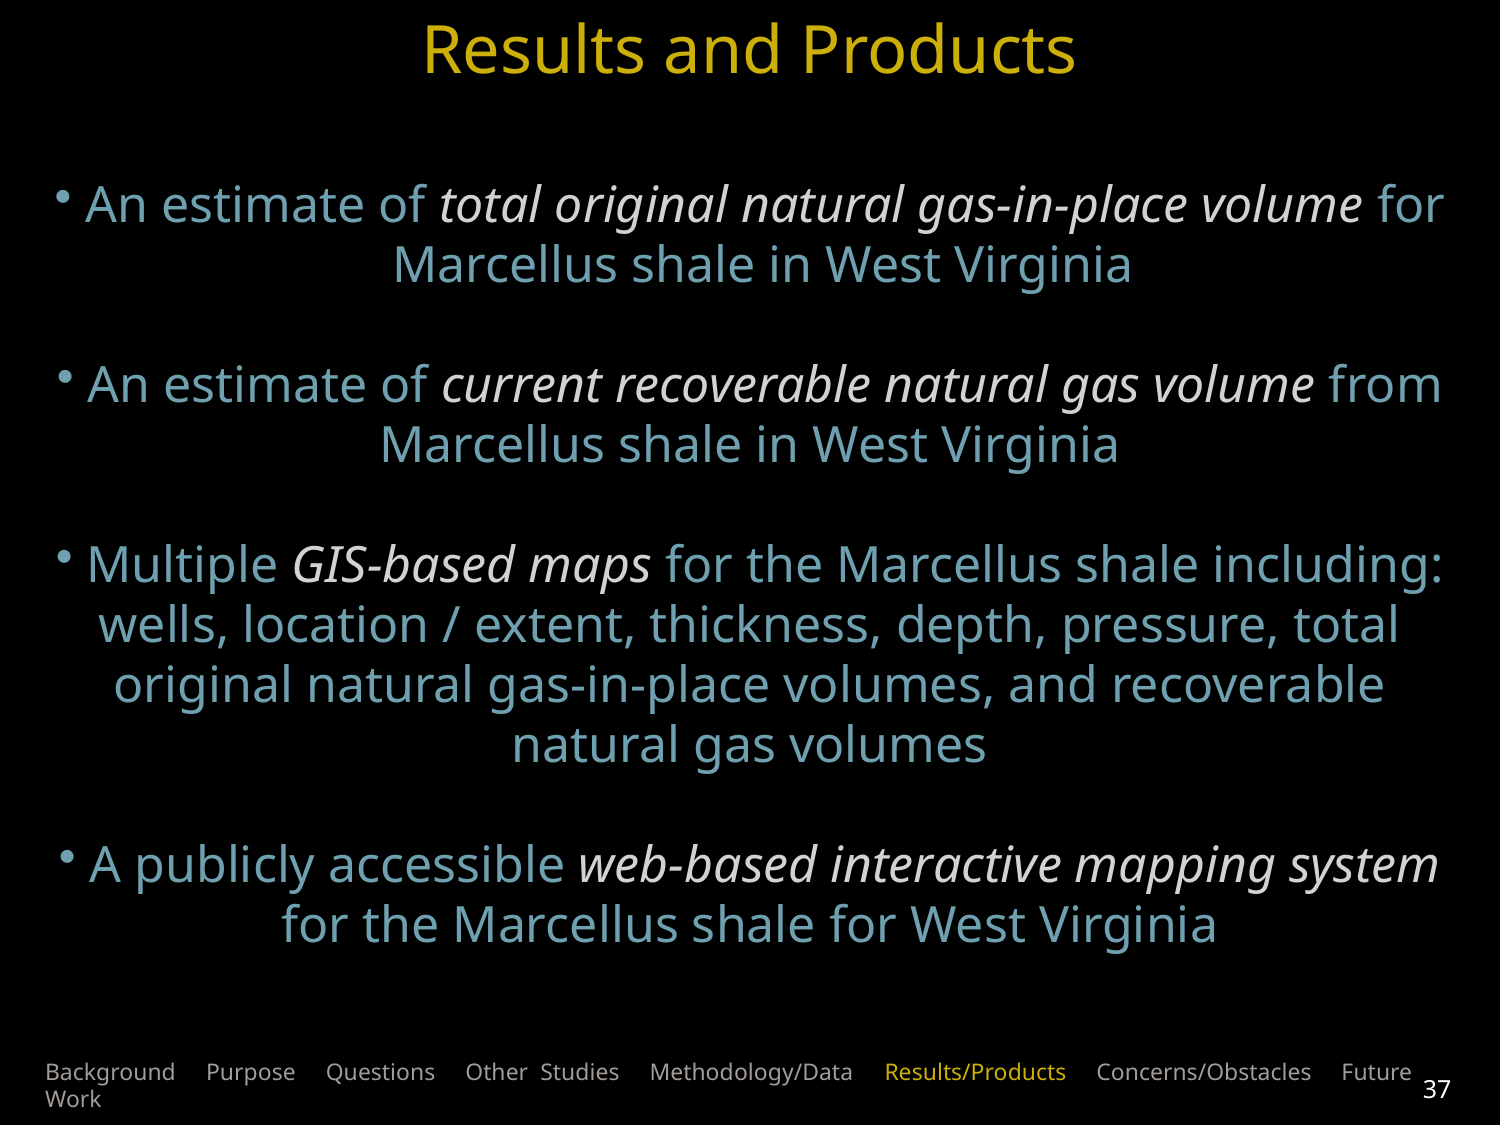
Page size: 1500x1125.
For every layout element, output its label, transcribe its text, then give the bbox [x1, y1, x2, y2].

text_box An estimate of total original natural gas-in-place volume for Marcellus shale in West Virginia An estimate of current recoverable natural gas volume from Marcellus shale in West Virginia Multiple GIS-based maps for the Marcellus shale including: wells, location / extent, thickness, depth, pressure, total original natural gas-in-place volumes, and recoverable natural gas volumes A publicly accessible web-based interactive mapping system for the Marcellus shale for West Virginia [37, 165, 1463, 960]
text_box Results and Products [149, 0, 1350, 95]
slide_number 37 [1345, 1062, 1467, 1108]
footer Background Purpose Questions Other Studies Methodology/Data Results/Products Concerns/Obstacles Future Work [37, 1062, 1463, 1113]
